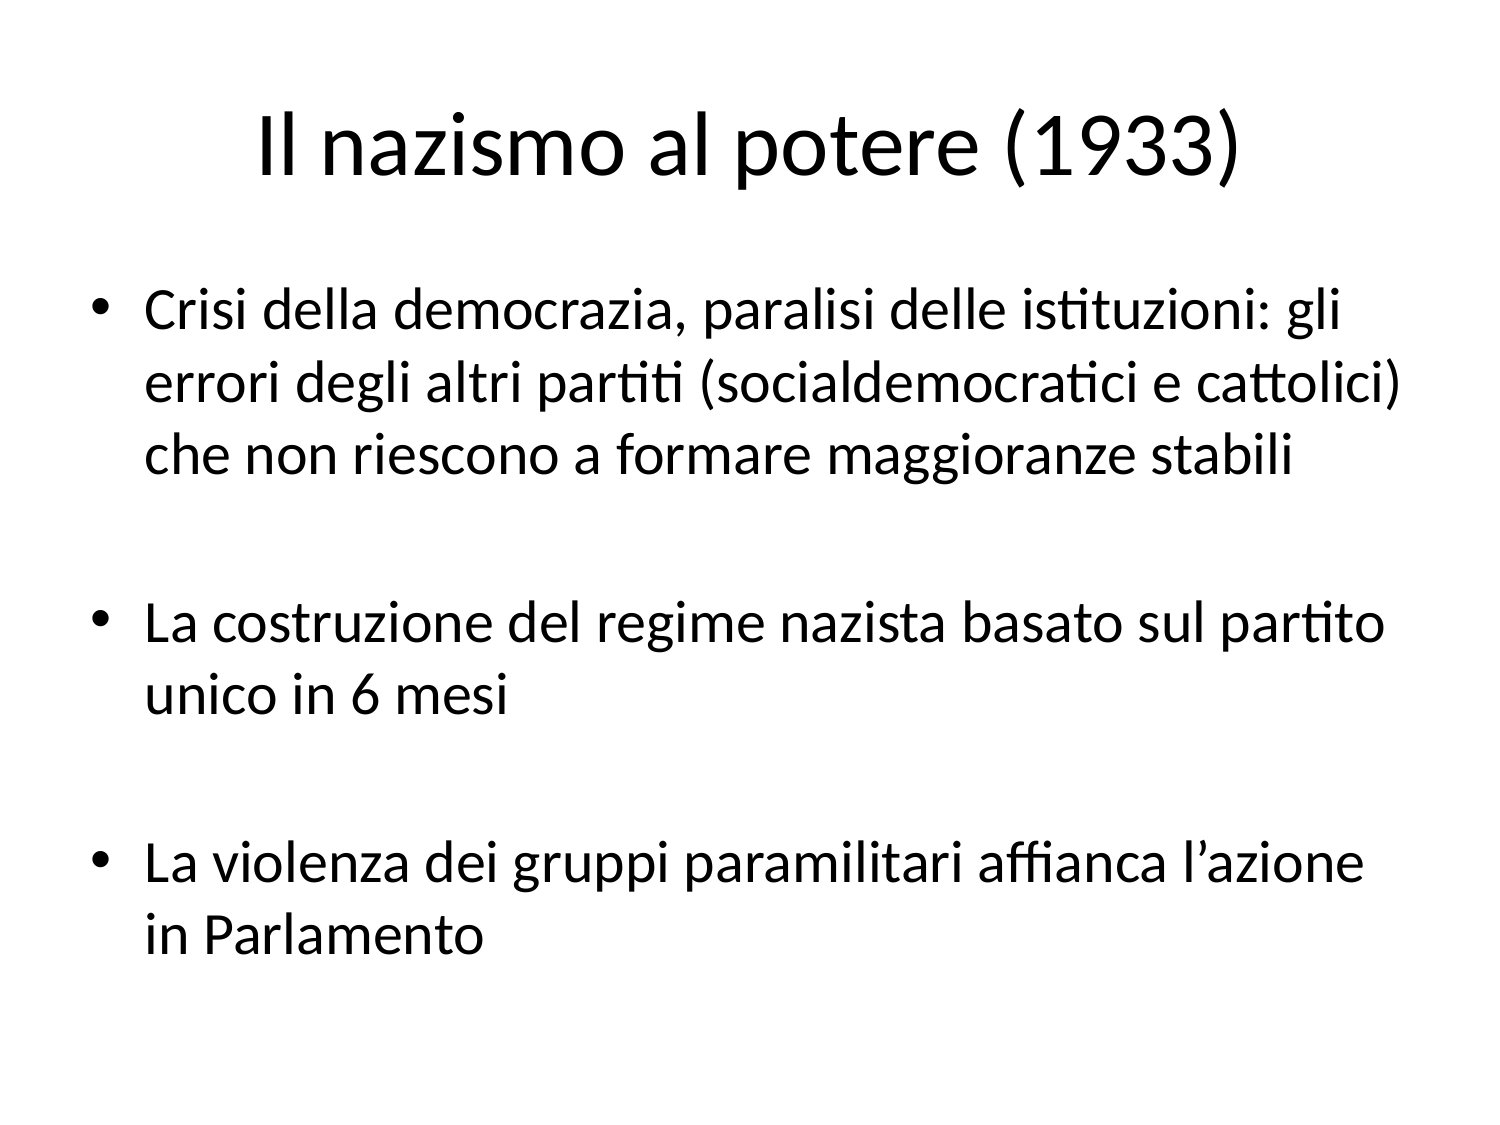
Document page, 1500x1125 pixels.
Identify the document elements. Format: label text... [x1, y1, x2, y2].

list Crisi della democrazia, paralisi delle istituzioni: gli errori degli altri partiti (socialdemocratici e cattolici) che non riescono a formare maggioranze stabili La costruzione del regime nazista basato sul partito unico in 6 mesi La violenza dei gruppi paramilitari affianca l’azione in Parlamento [75, 262, 1425, 1005]
title Il nazismo al potere (1933) [75, 45, 1425, 233]
